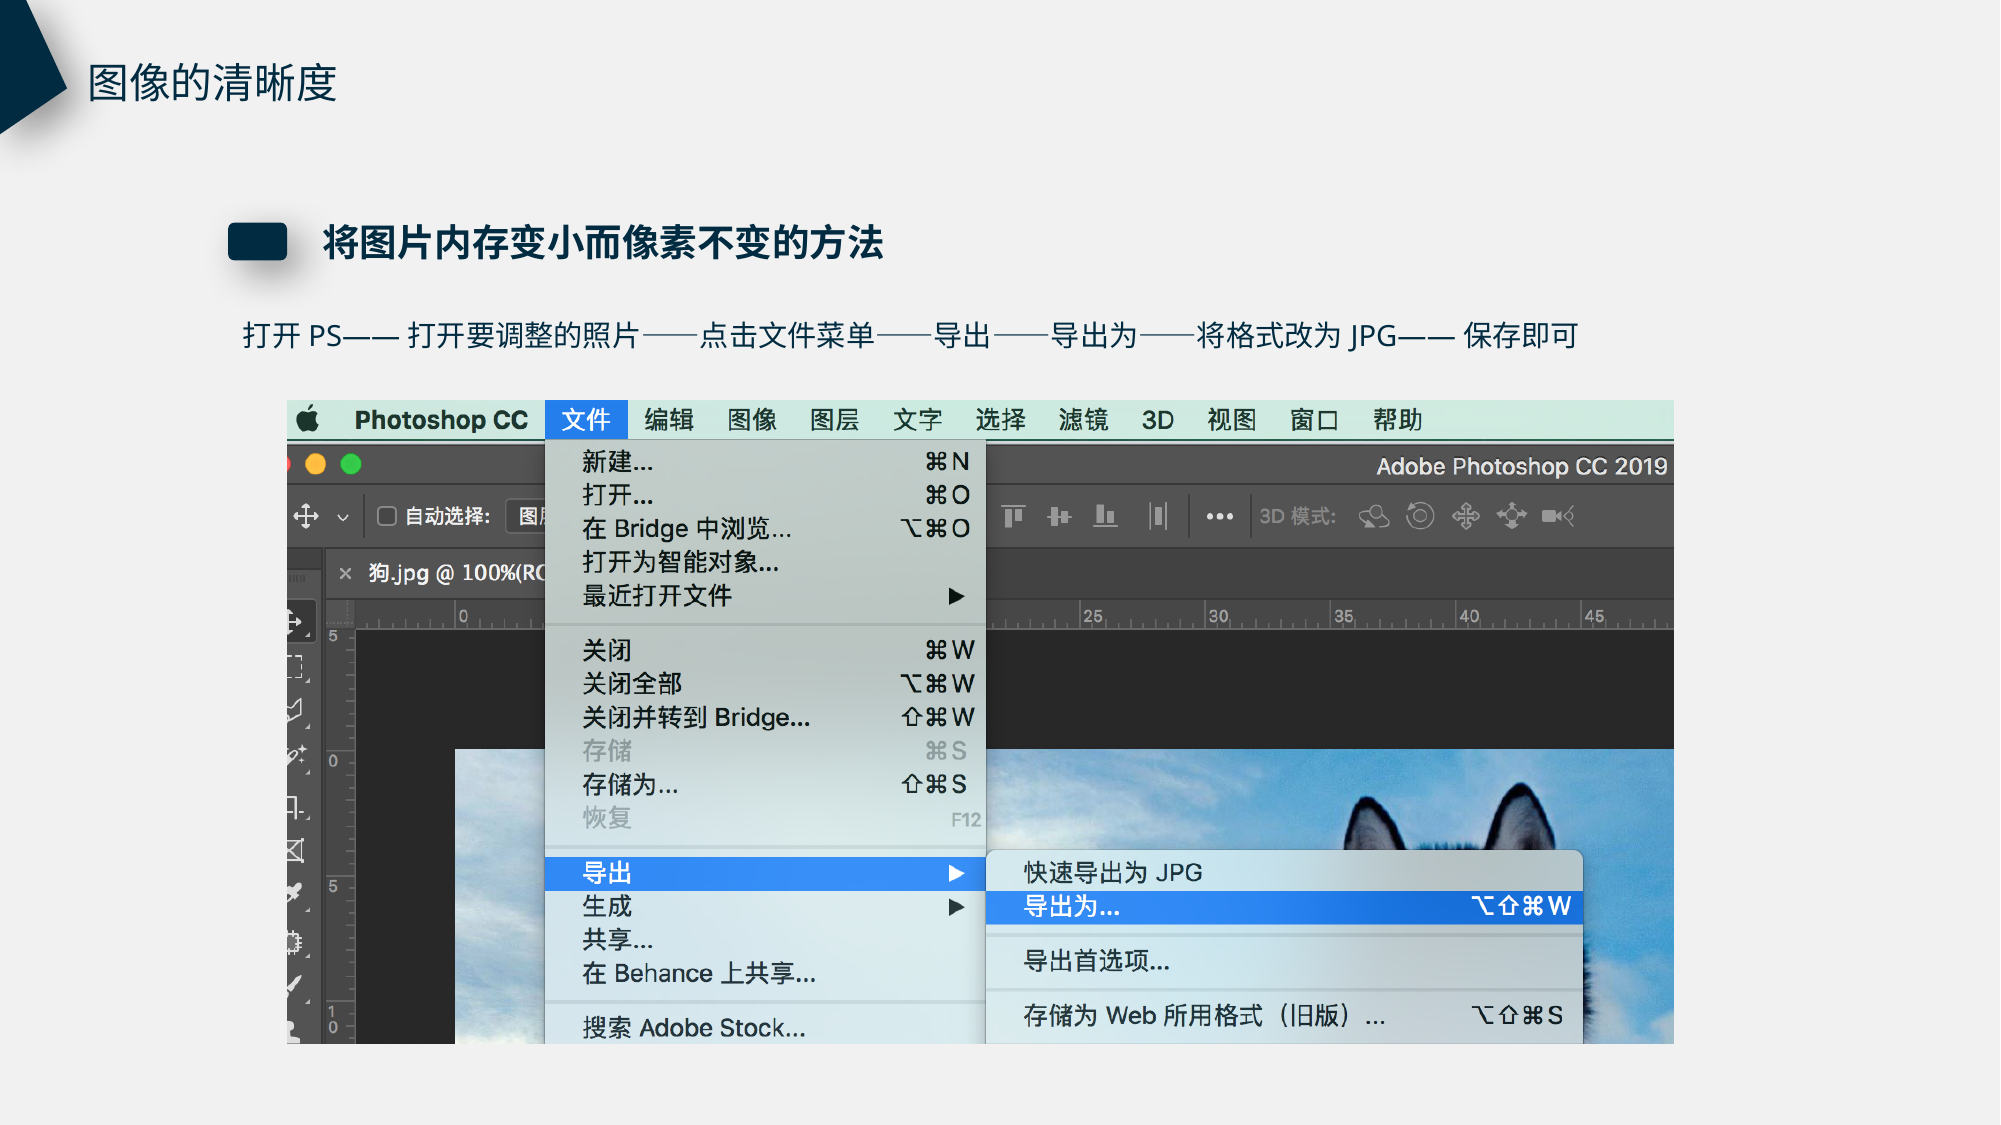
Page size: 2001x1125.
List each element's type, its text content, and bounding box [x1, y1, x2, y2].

text_box [0, 0, 68, 135]
text_box 打开PS——打开要调整的照片——点击文件菜单——导出——导出为——将格式改为JPG——保存即可 [228, 299, 1768, 361]
text_box [228, 222, 288, 261]
picture [286, 400, 1674, 1045]
text_box 将图片内存变小而像素不变的方法 [307, 211, 1267, 271]
text_box 图像的清晰度 [72, 49, 353, 115]
